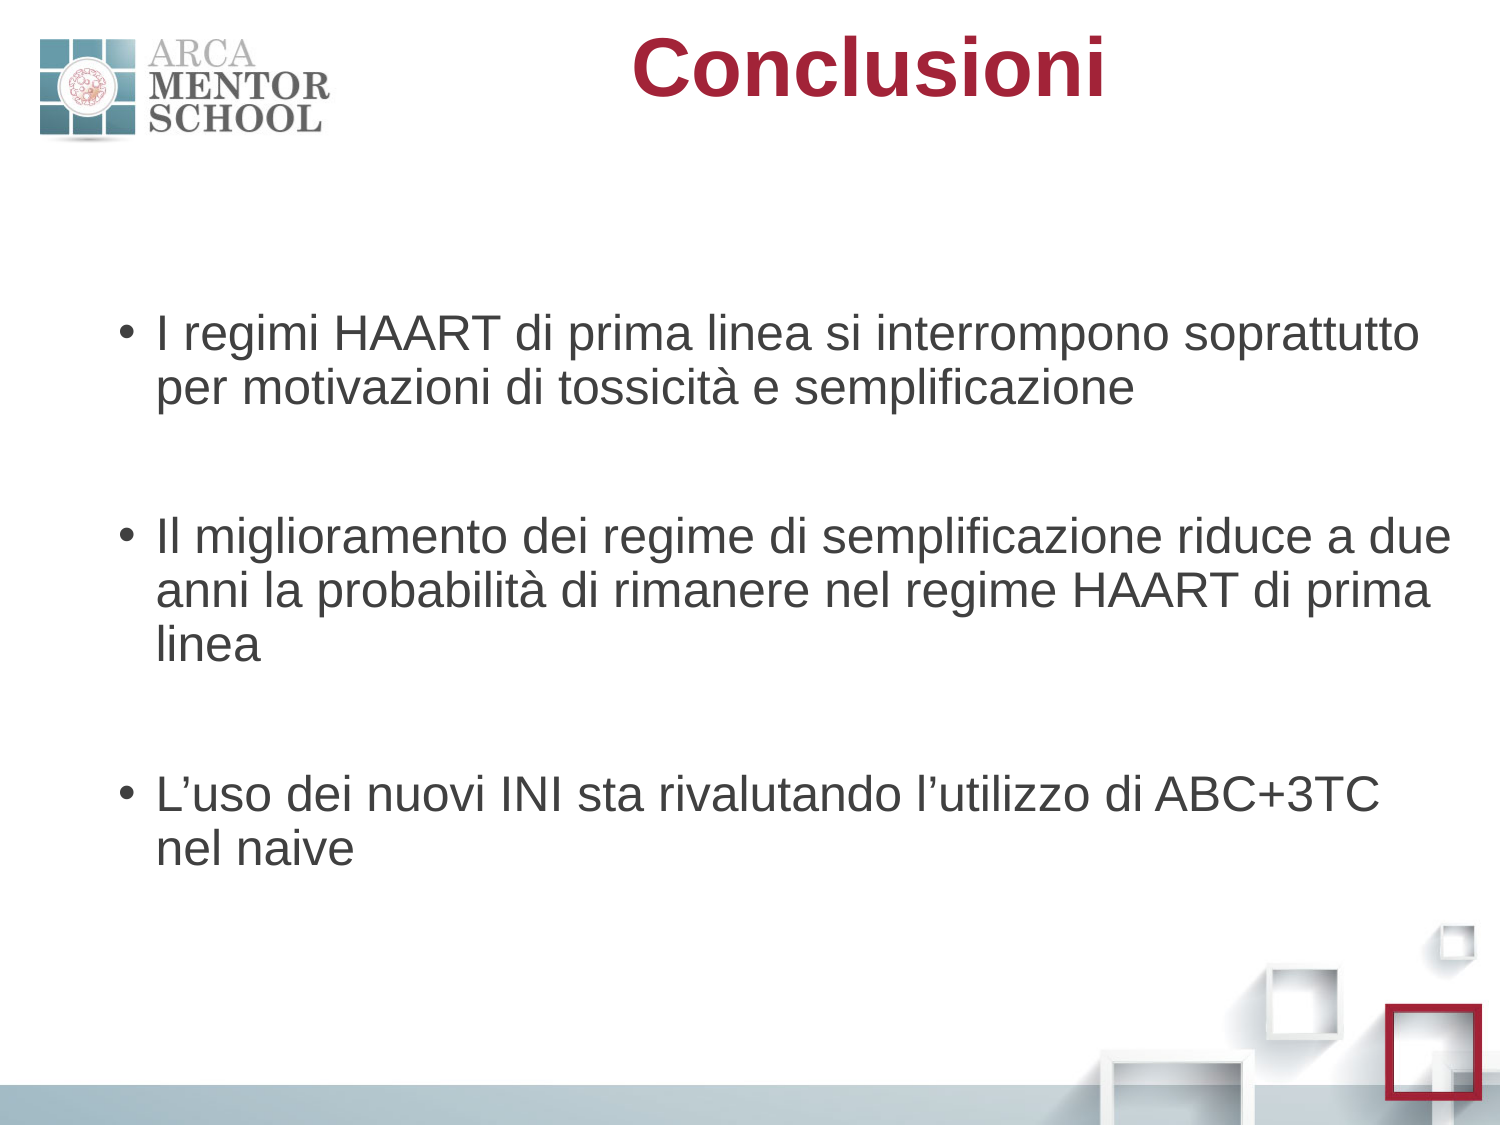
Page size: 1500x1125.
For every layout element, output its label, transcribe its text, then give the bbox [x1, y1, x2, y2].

list I regimi HAART di prima linea si interrompono soprattutto per motivazioni di tossicità e semplificazione Il miglioramento dei regime di semplificazione riduce a due anni la probabilità di rimanere nel regime HAART di prima linea L’uso dei nuovi INI sta rivalutando l’utilizzo di ABC+3TC nel naive [103, 299, 1475, 975]
title Conclusioni [342, 17, 1397, 270]
picture [0, 0, 1500, 1125]
